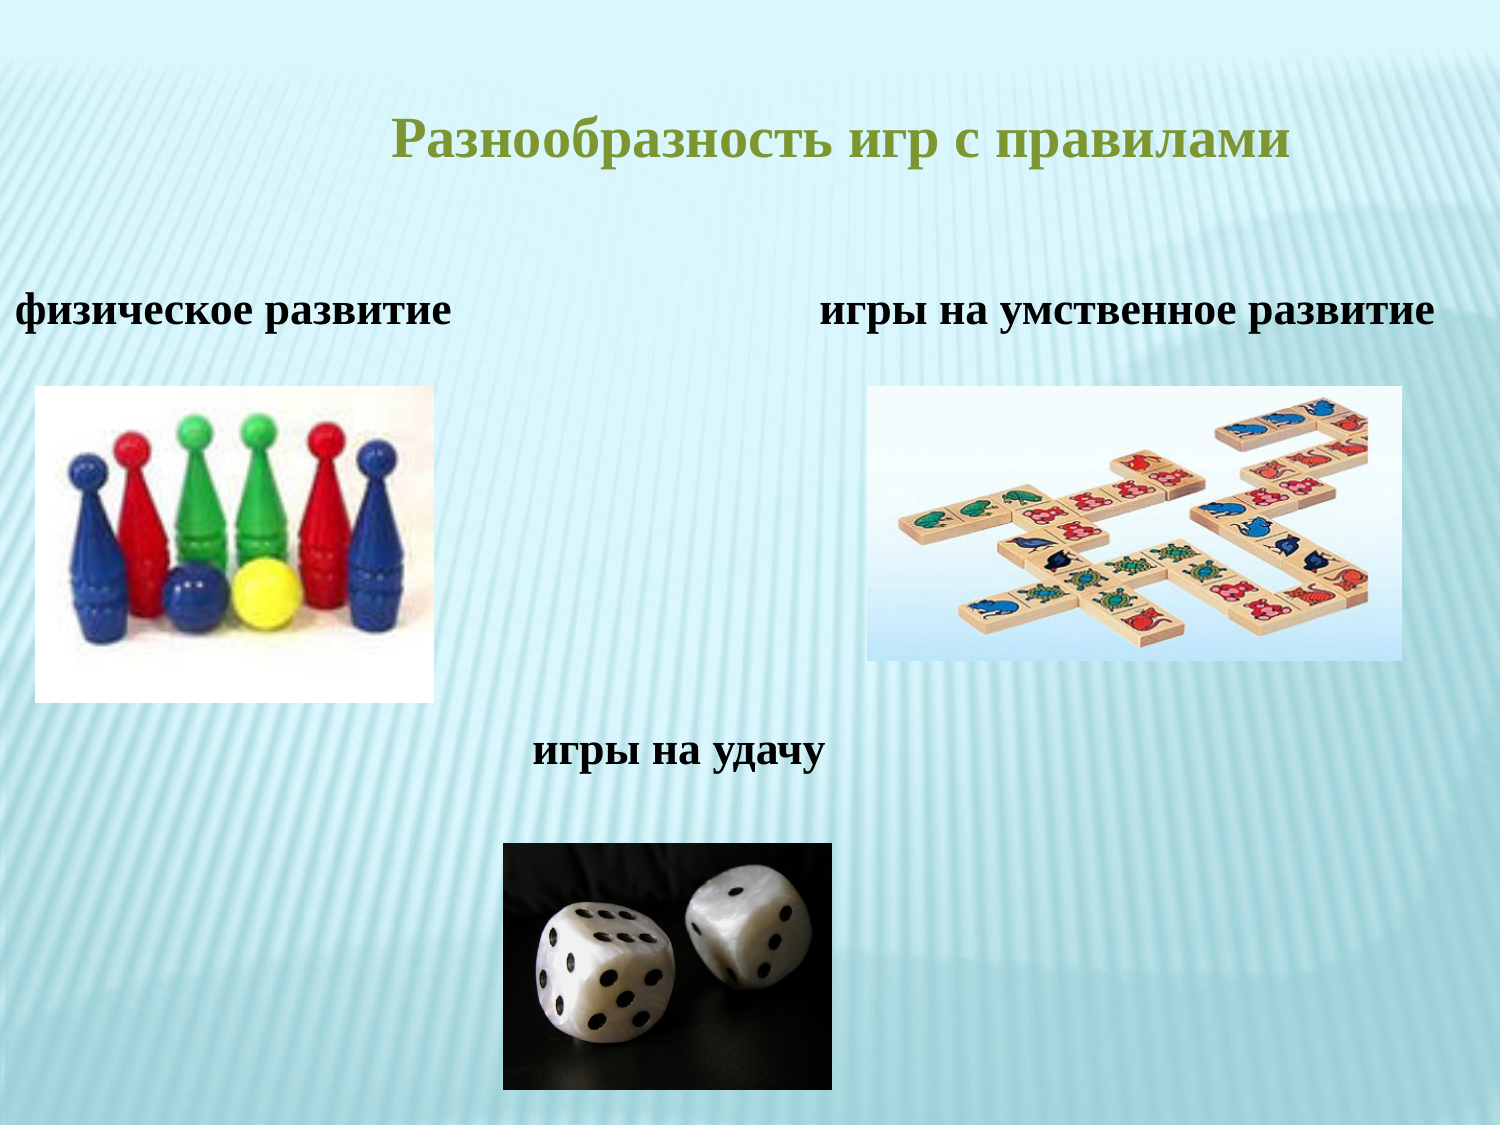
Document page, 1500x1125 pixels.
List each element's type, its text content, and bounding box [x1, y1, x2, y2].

text_box Разнообразность игр с правилами физическое развитие игры на умственное развитие игры на удачу [0, 46, 1500, 892]
picture [866, 386, 1403, 661]
picture [34, 386, 434, 704]
picture [503, 843, 833, 1091]
